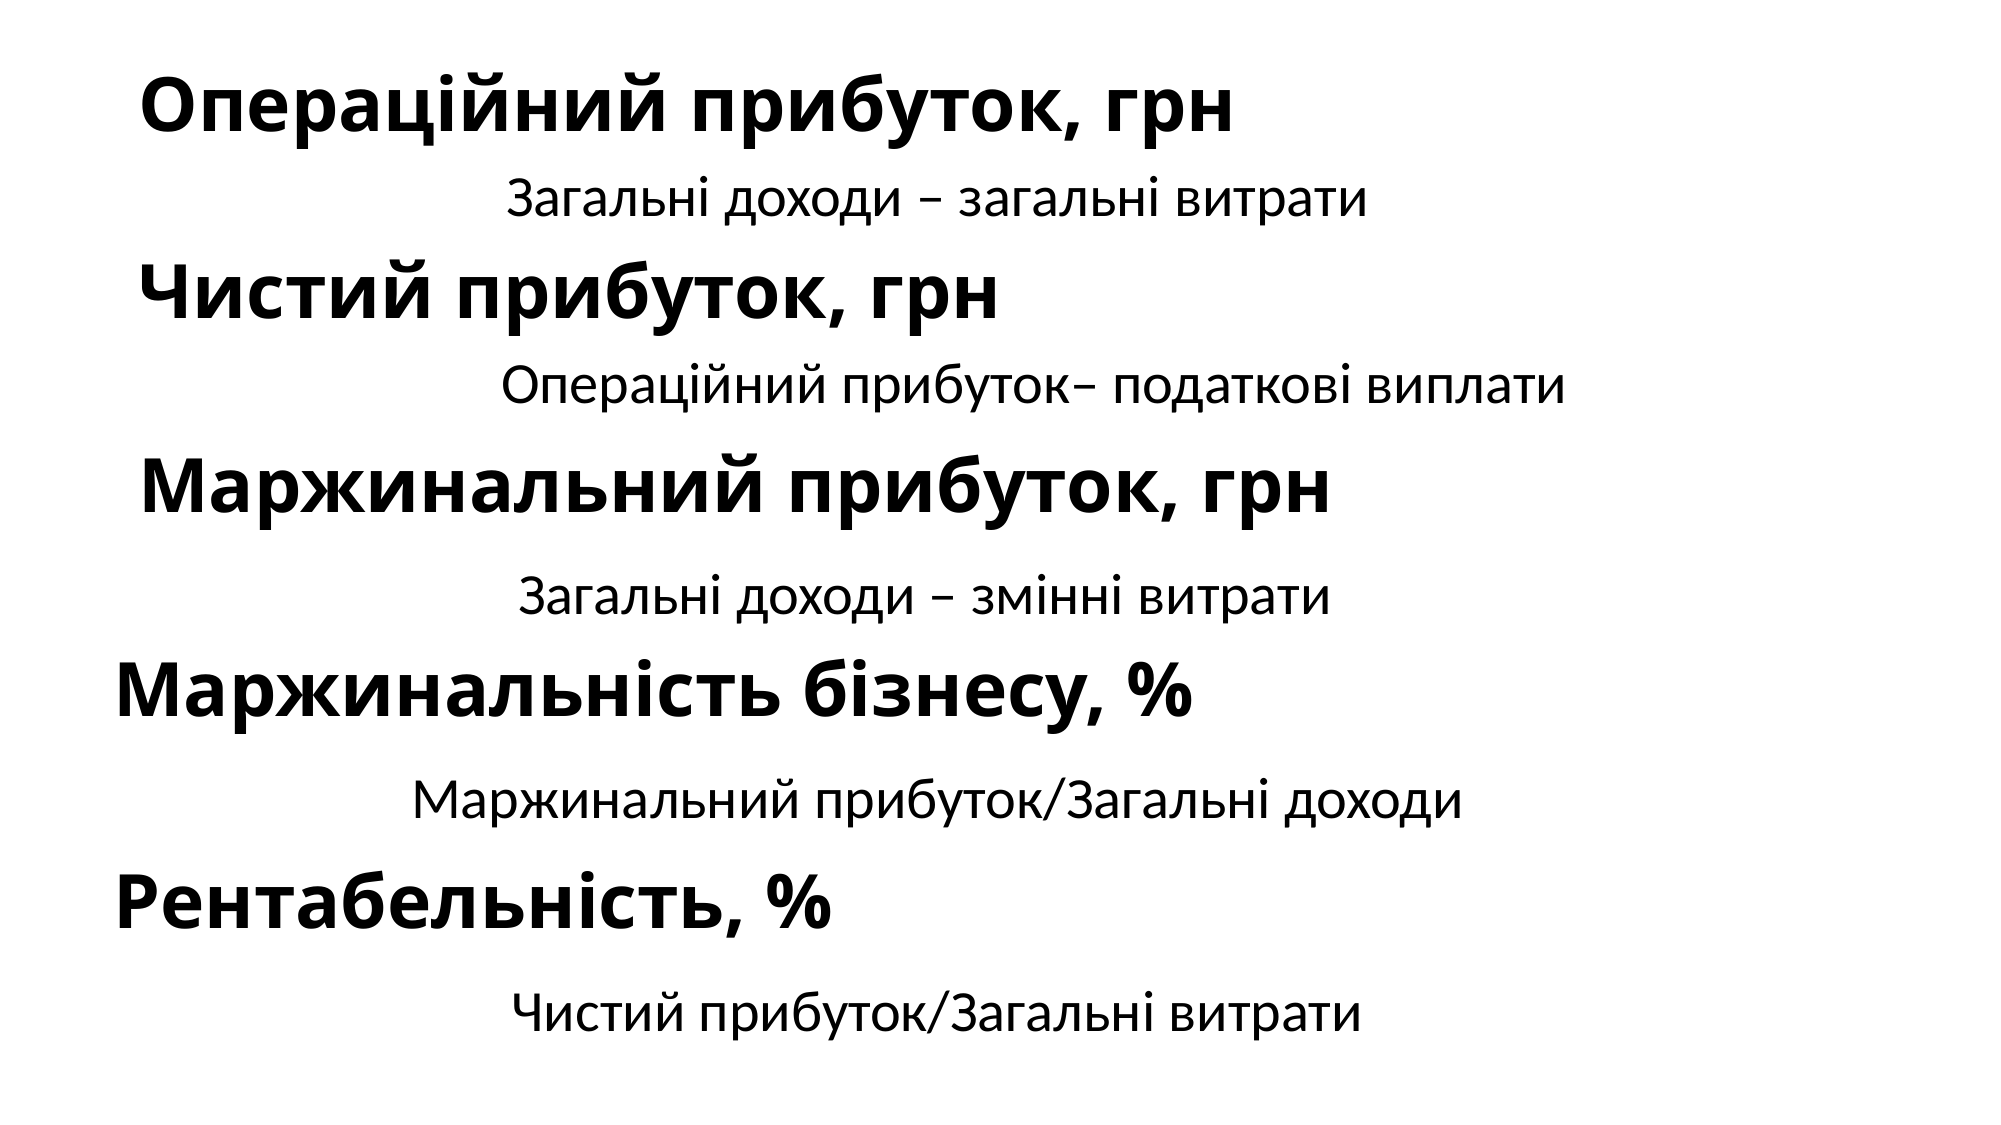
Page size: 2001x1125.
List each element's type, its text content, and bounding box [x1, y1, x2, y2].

title Чистий прибуток, грн [123, 232, 1849, 357]
text_box Рентабельність, % [98, 842, 1824, 967]
text_box Операційний прибуток, грн [123, 45, 1849, 170]
text_box Маржинальний прибуток/Загальні доходи [74, 761, 1800, 886]
list Загальні доходи – загальні витрати [75, 158, 1800, 283]
text_box Маржинальність бізнесу, % [98, 630, 1824, 755]
text_box Загальні доходи – змінні витрати [62, 557, 1788, 681]
text_box Маржинальний прибуток, грн [123, 426, 1849, 551]
text_box Операційний прибуток– податкові виплати [171, 345, 1897, 470]
text_box Чистий прибуток/Загальні витрати [74, 973, 1800, 1098]
